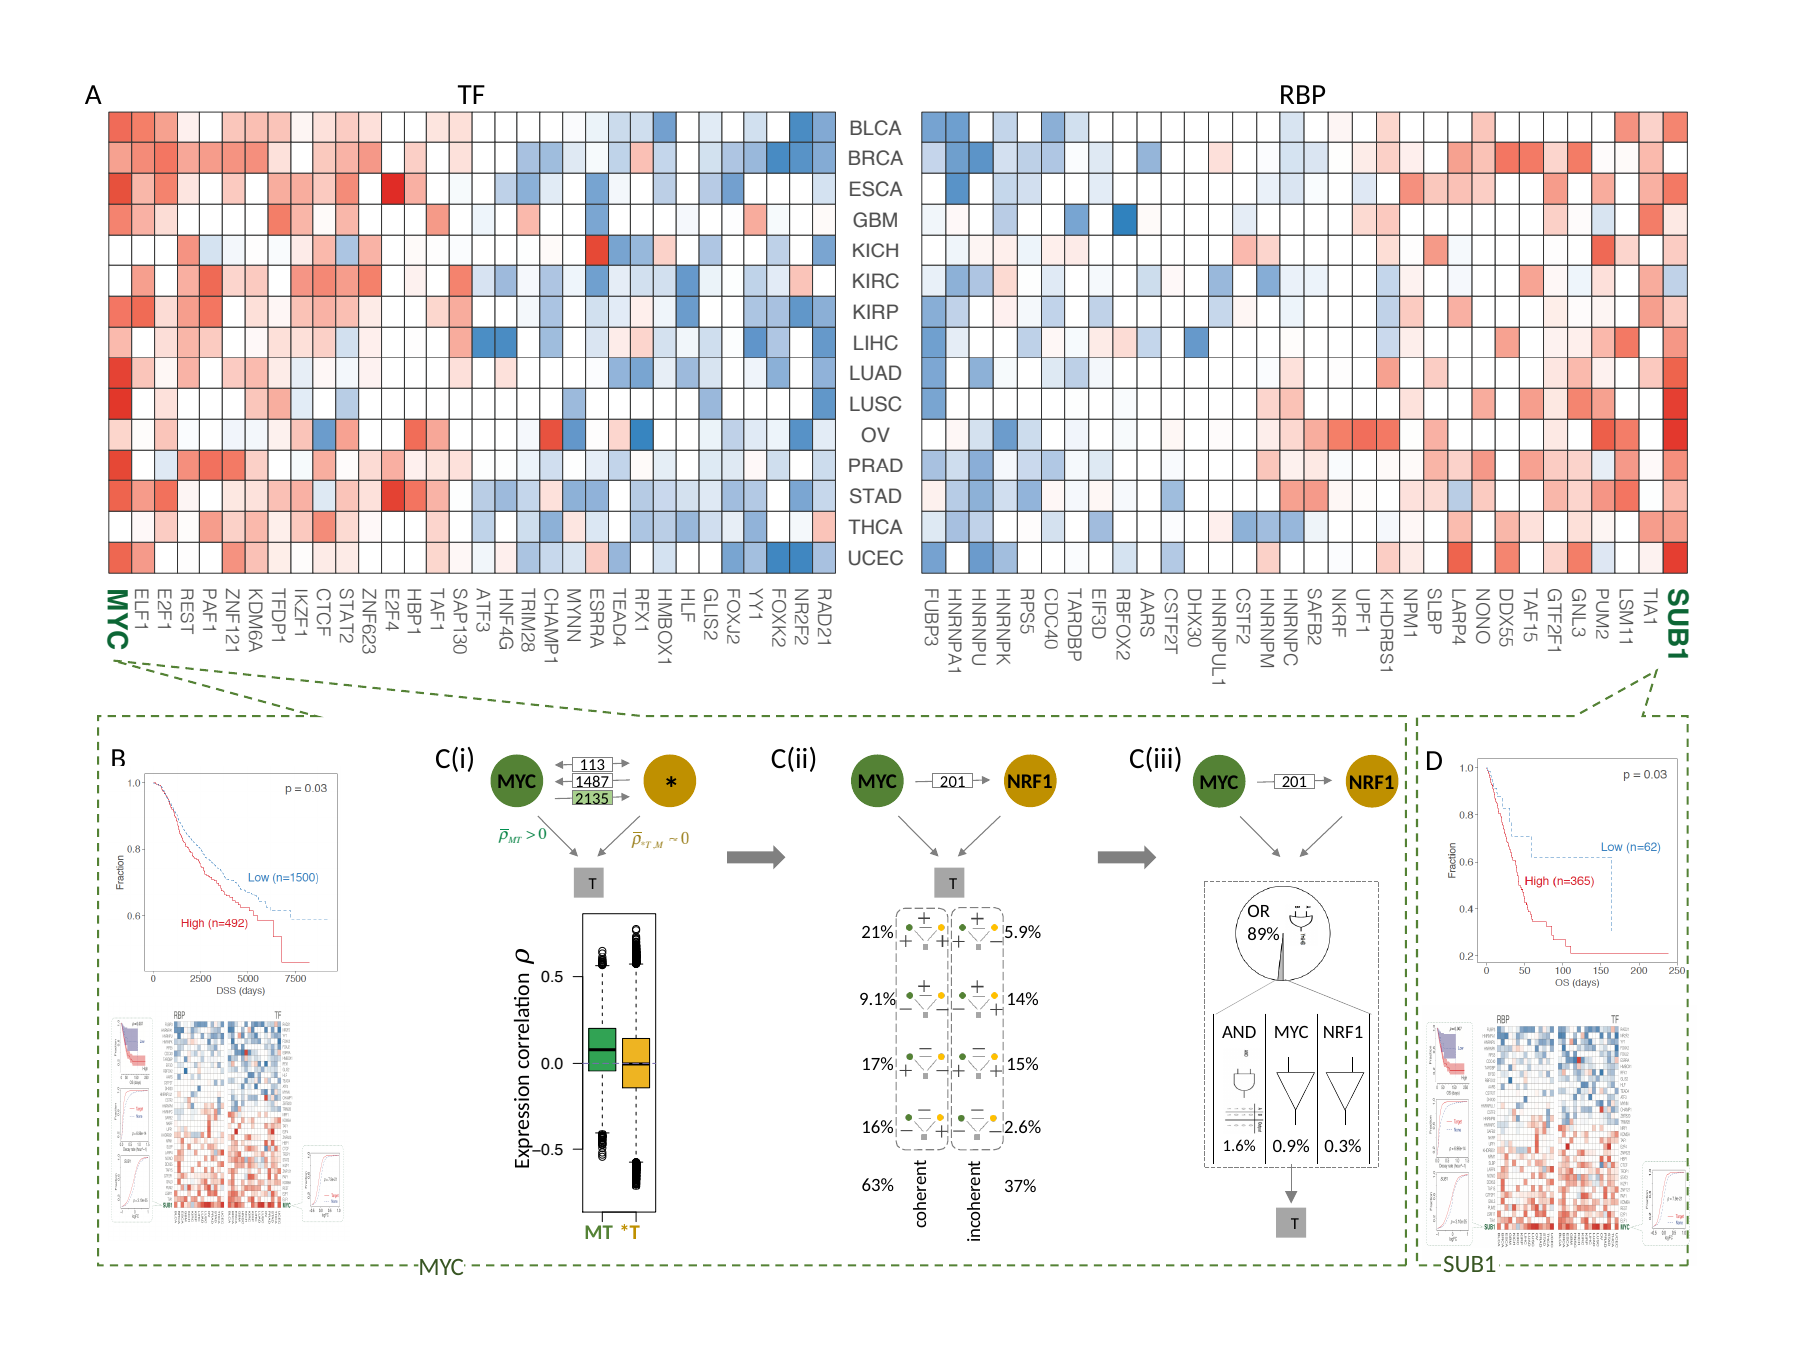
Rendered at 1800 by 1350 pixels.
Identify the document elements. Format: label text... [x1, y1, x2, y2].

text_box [499, 903, 662, 1252]
text_box [950, 1141, 1003, 1151]
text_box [1183, 754, 1399, 857]
text_box 63% [846, 1165, 910, 1203]
picture [1422, 1005, 1697, 1266]
text_box [1415, 784, 1689, 1267]
text_box incoherent [953, 1148, 992, 1258]
text_box [896, 1141, 949, 1151]
text_box [97, 701, 1407, 1267]
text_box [844, 911, 912, 1145]
text_box C(iii) [1114, 732, 1198, 782]
text_box C(i) [420, 732, 490, 782]
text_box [481, 754, 697, 898]
text_box MYC [418, 1250, 465, 1281]
picture [1444, 751, 1692, 993]
picture [108, 1002, 350, 1241]
text_box T [1275, 1207, 1307, 1239]
text_box RBP [919, 75, 1686, 108]
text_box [1203, 881, 1379, 1168]
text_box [989, 911, 1057, 1145]
text_box A [70, 68, 117, 118]
text_box D [1410, 733, 1459, 784]
text_box [1096, 842, 1158, 872]
picture [107, 766, 341, 997]
text_box [725, 842, 787, 872]
picture [896, 907, 1008, 1141]
picture [105, 108, 1720, 701]
text_box SUB1 [1441, 1266, 1499, 1278]
text_box TF [107, 74, 836, 108]
text_box C(ii) [756, 732, 833, 782]
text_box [841, 754, 1057, 898]
text_box coherent [899, 1149, 938, 1244]
text_box B [95, 732, 142, 782]
text_box [1415, 701, 1689, 751]
text_box 37% [989, 1165, 1052, 1204]
